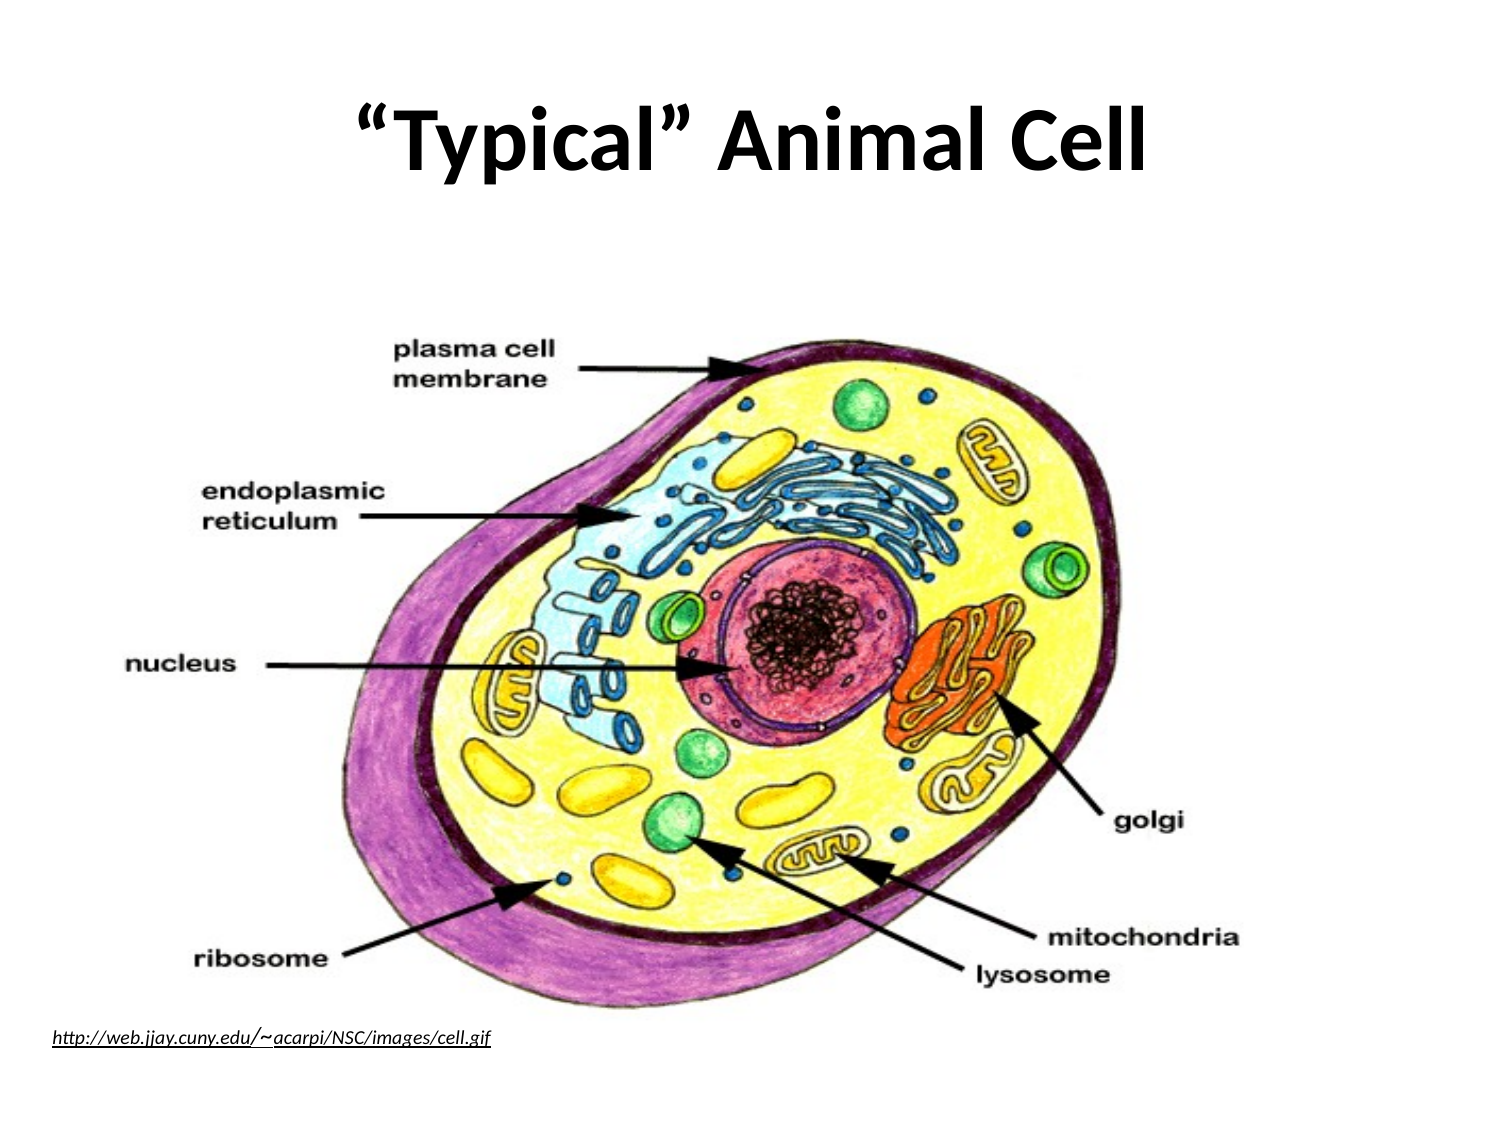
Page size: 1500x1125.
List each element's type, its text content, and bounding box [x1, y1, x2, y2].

title “Typical” Animal Cell [350, 75, 1151, 223]
text_box http://web.jjay.cuny.edu/~acarpi/NSC/images/cell.gif [50, 1017, 82, 1050]
picture [87, 224, 1363, 1113]
